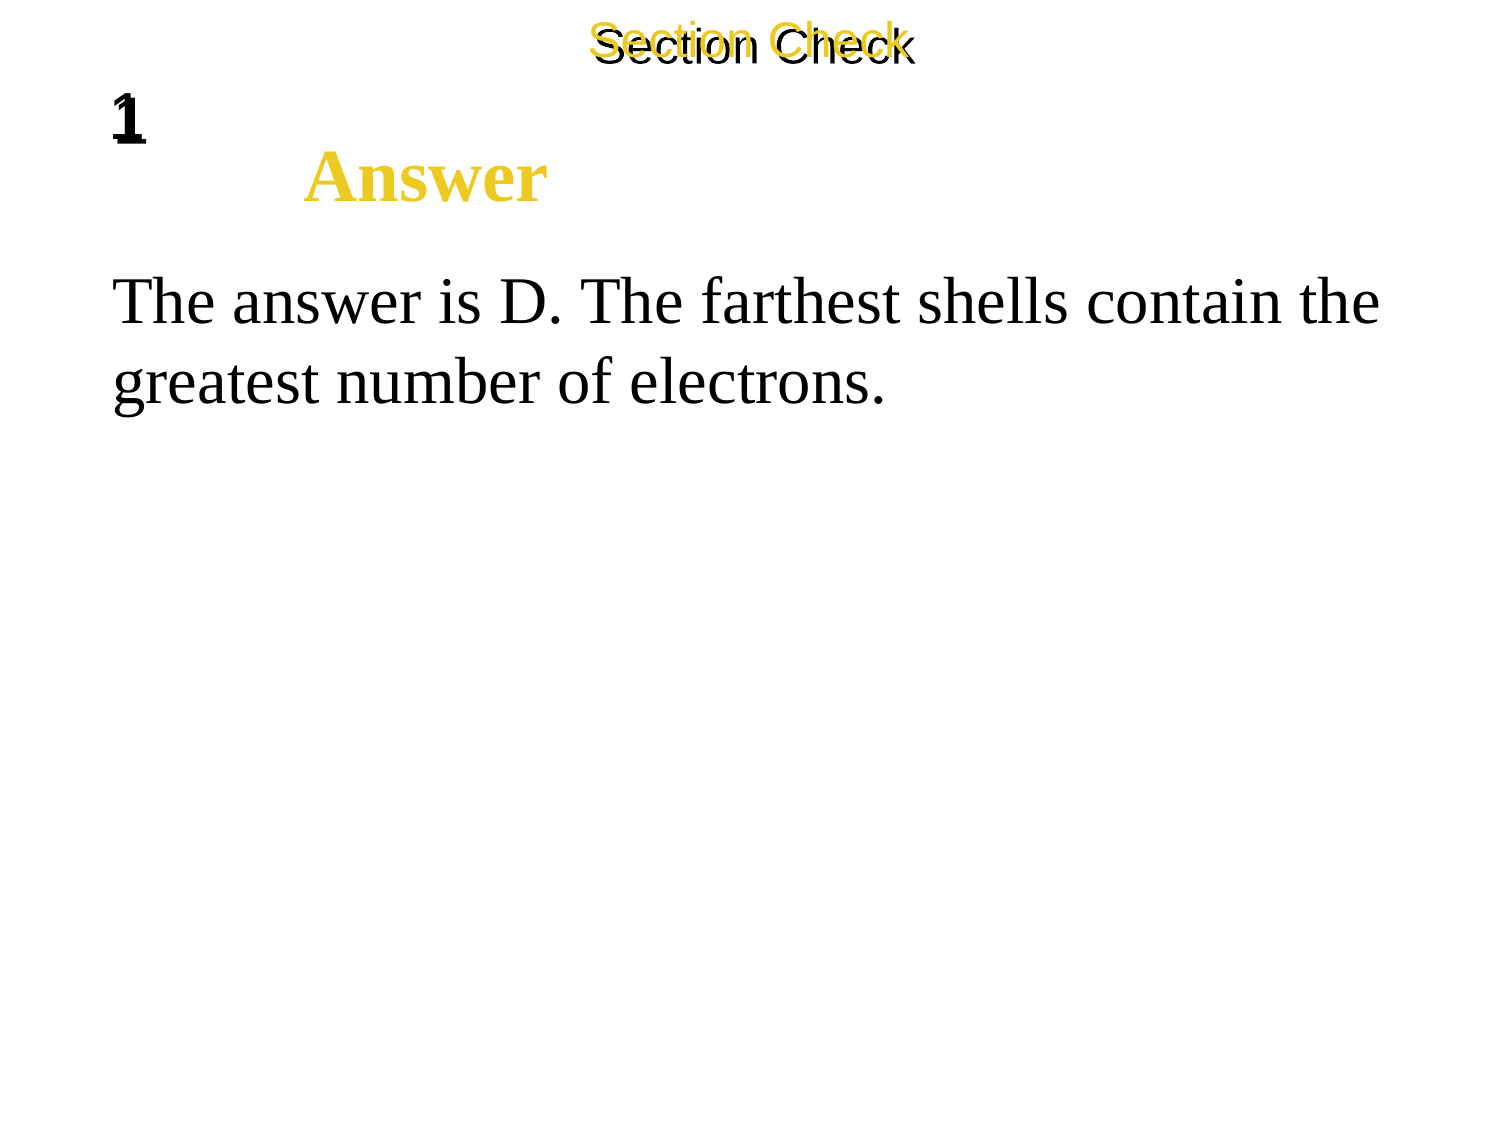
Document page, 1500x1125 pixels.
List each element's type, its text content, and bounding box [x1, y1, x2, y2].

text_box 1 [93, 65, 161, 160]
text_box Section Check [572, 0, 925, 75]
text_box The answer is D. The farthest shells contain the greatest number of electrons. [97, 249, 1400, 425]
text_box Answer [288, 128, 565, 225]
